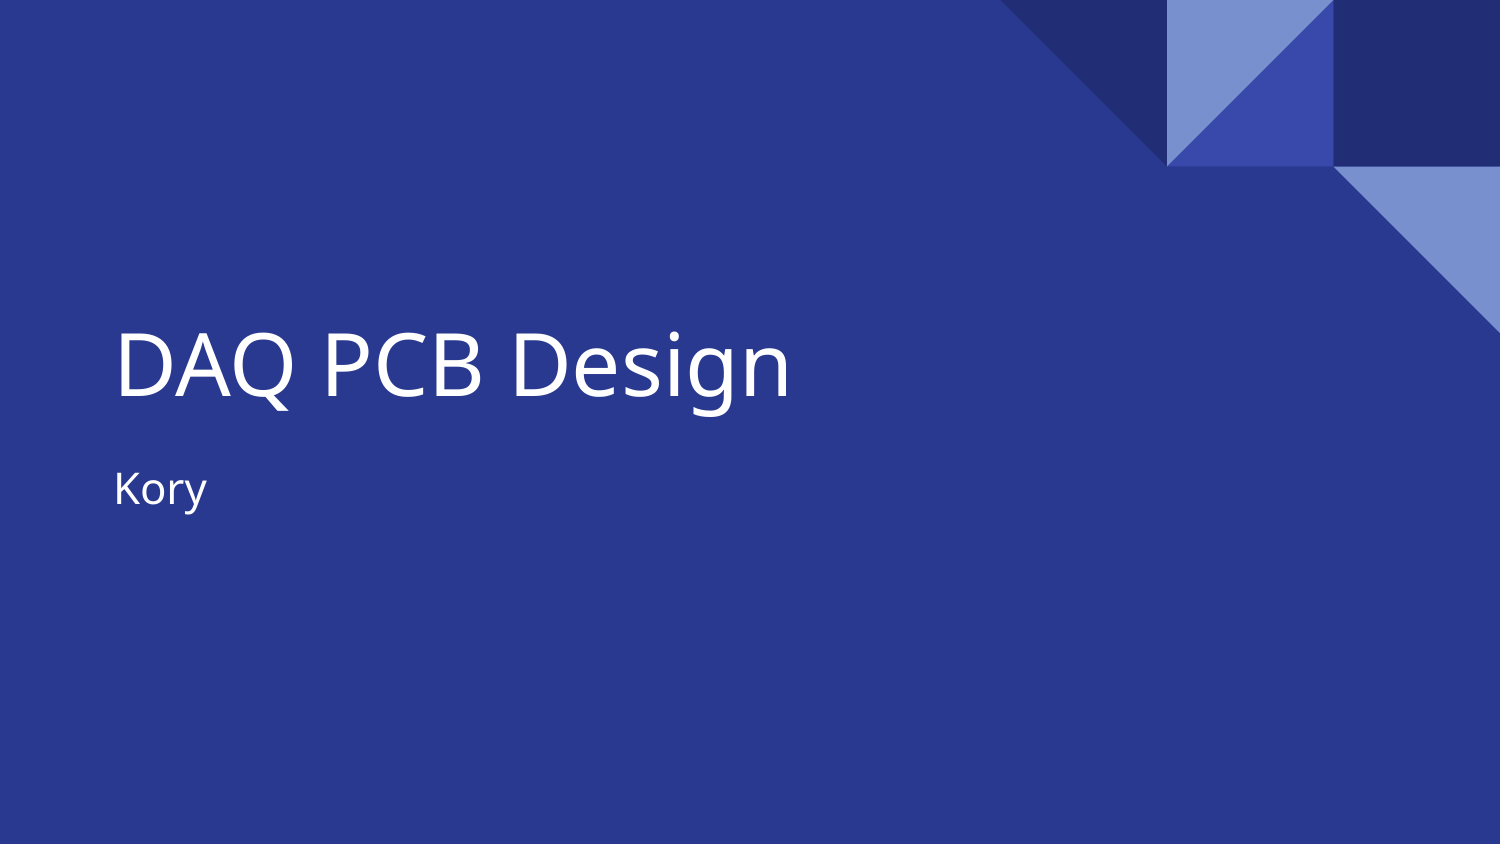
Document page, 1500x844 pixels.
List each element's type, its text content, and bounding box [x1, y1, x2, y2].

title DAQ PCB Design [98, 291, 1447, 429]
subtitle Kory [98, 445, 1447, 517]
